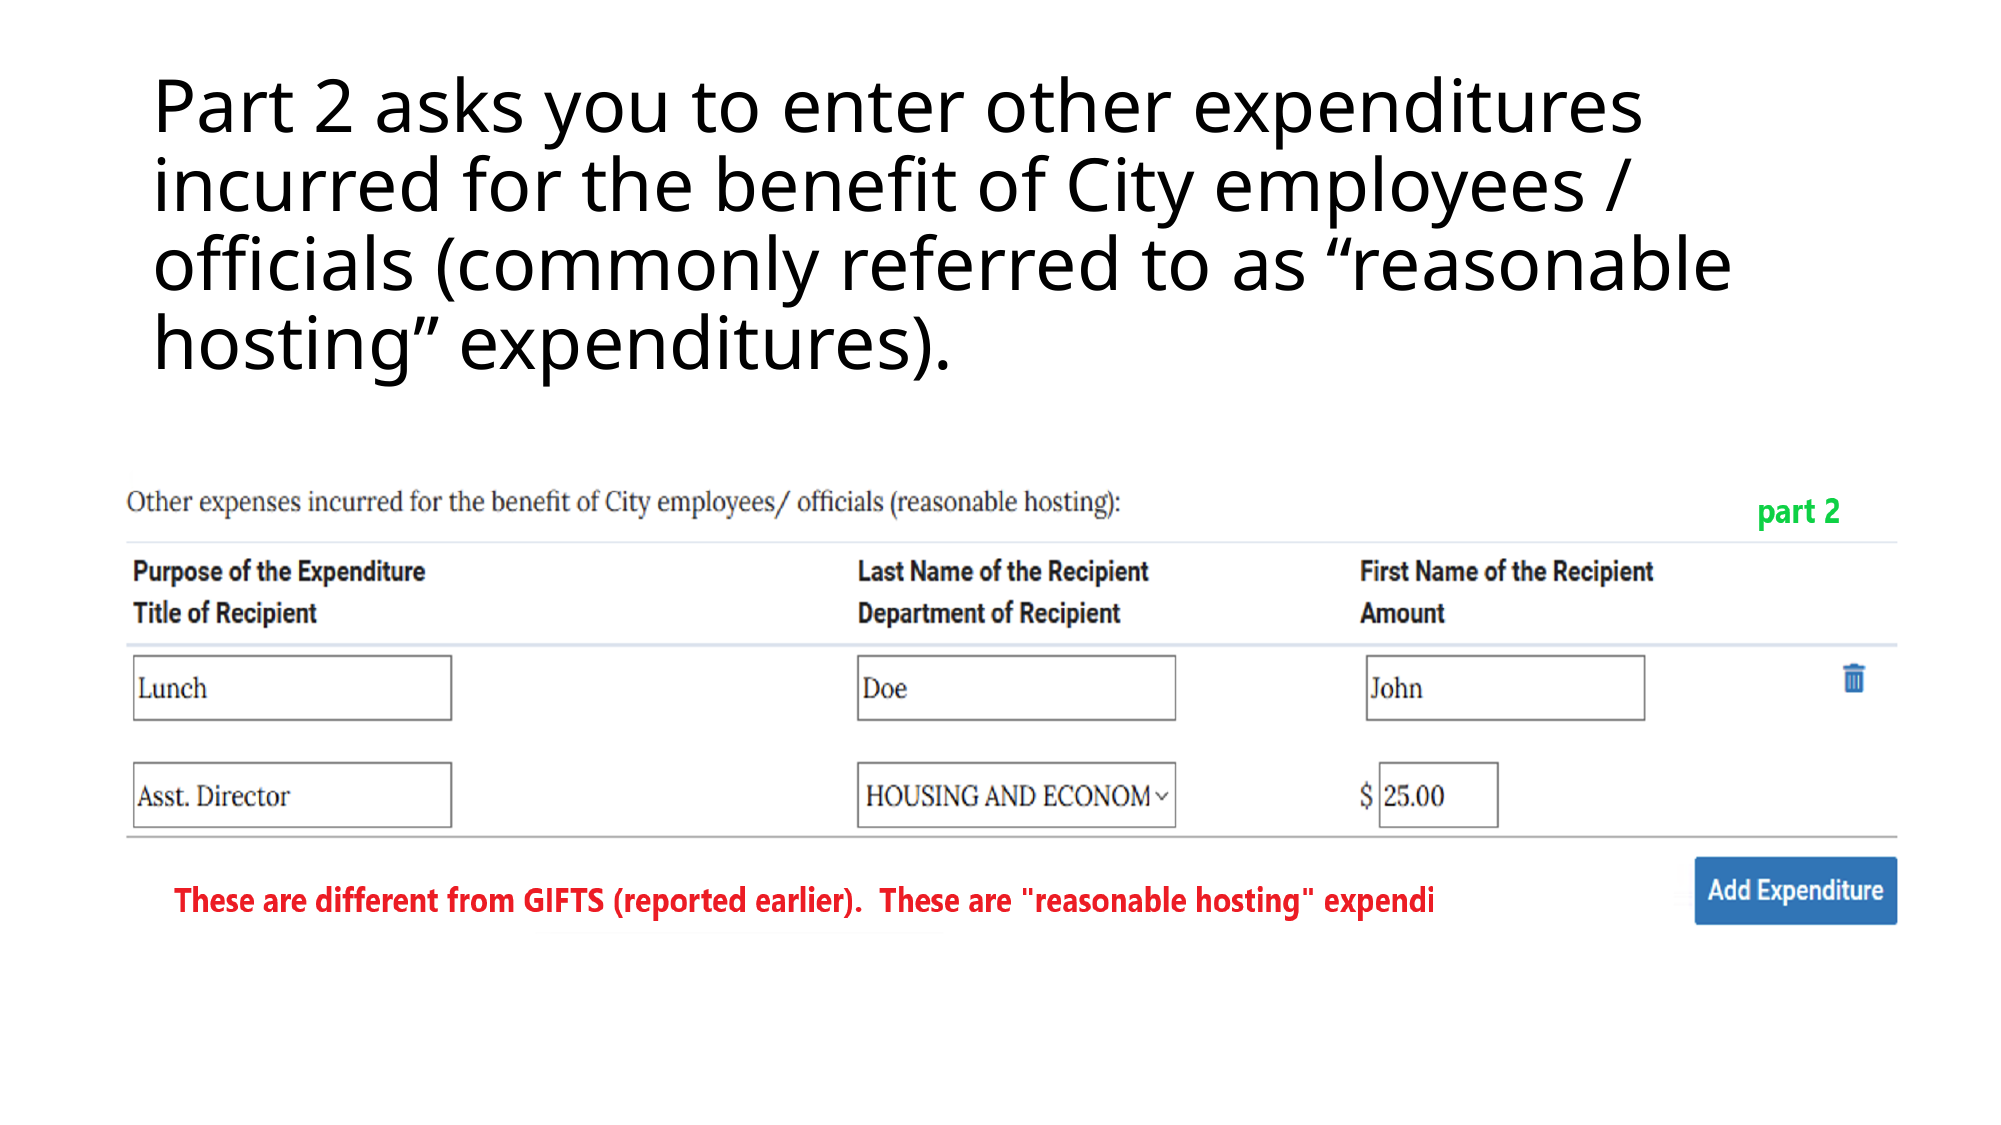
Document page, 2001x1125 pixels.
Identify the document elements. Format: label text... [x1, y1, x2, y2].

title Part 2 asks you to enter other expenditures incurred for the benefit of City employees / officials (commonly referred to as “reasonable hosting” expenditures). [137, 59, 1863, 396]
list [94, 458, 1945, 960]
